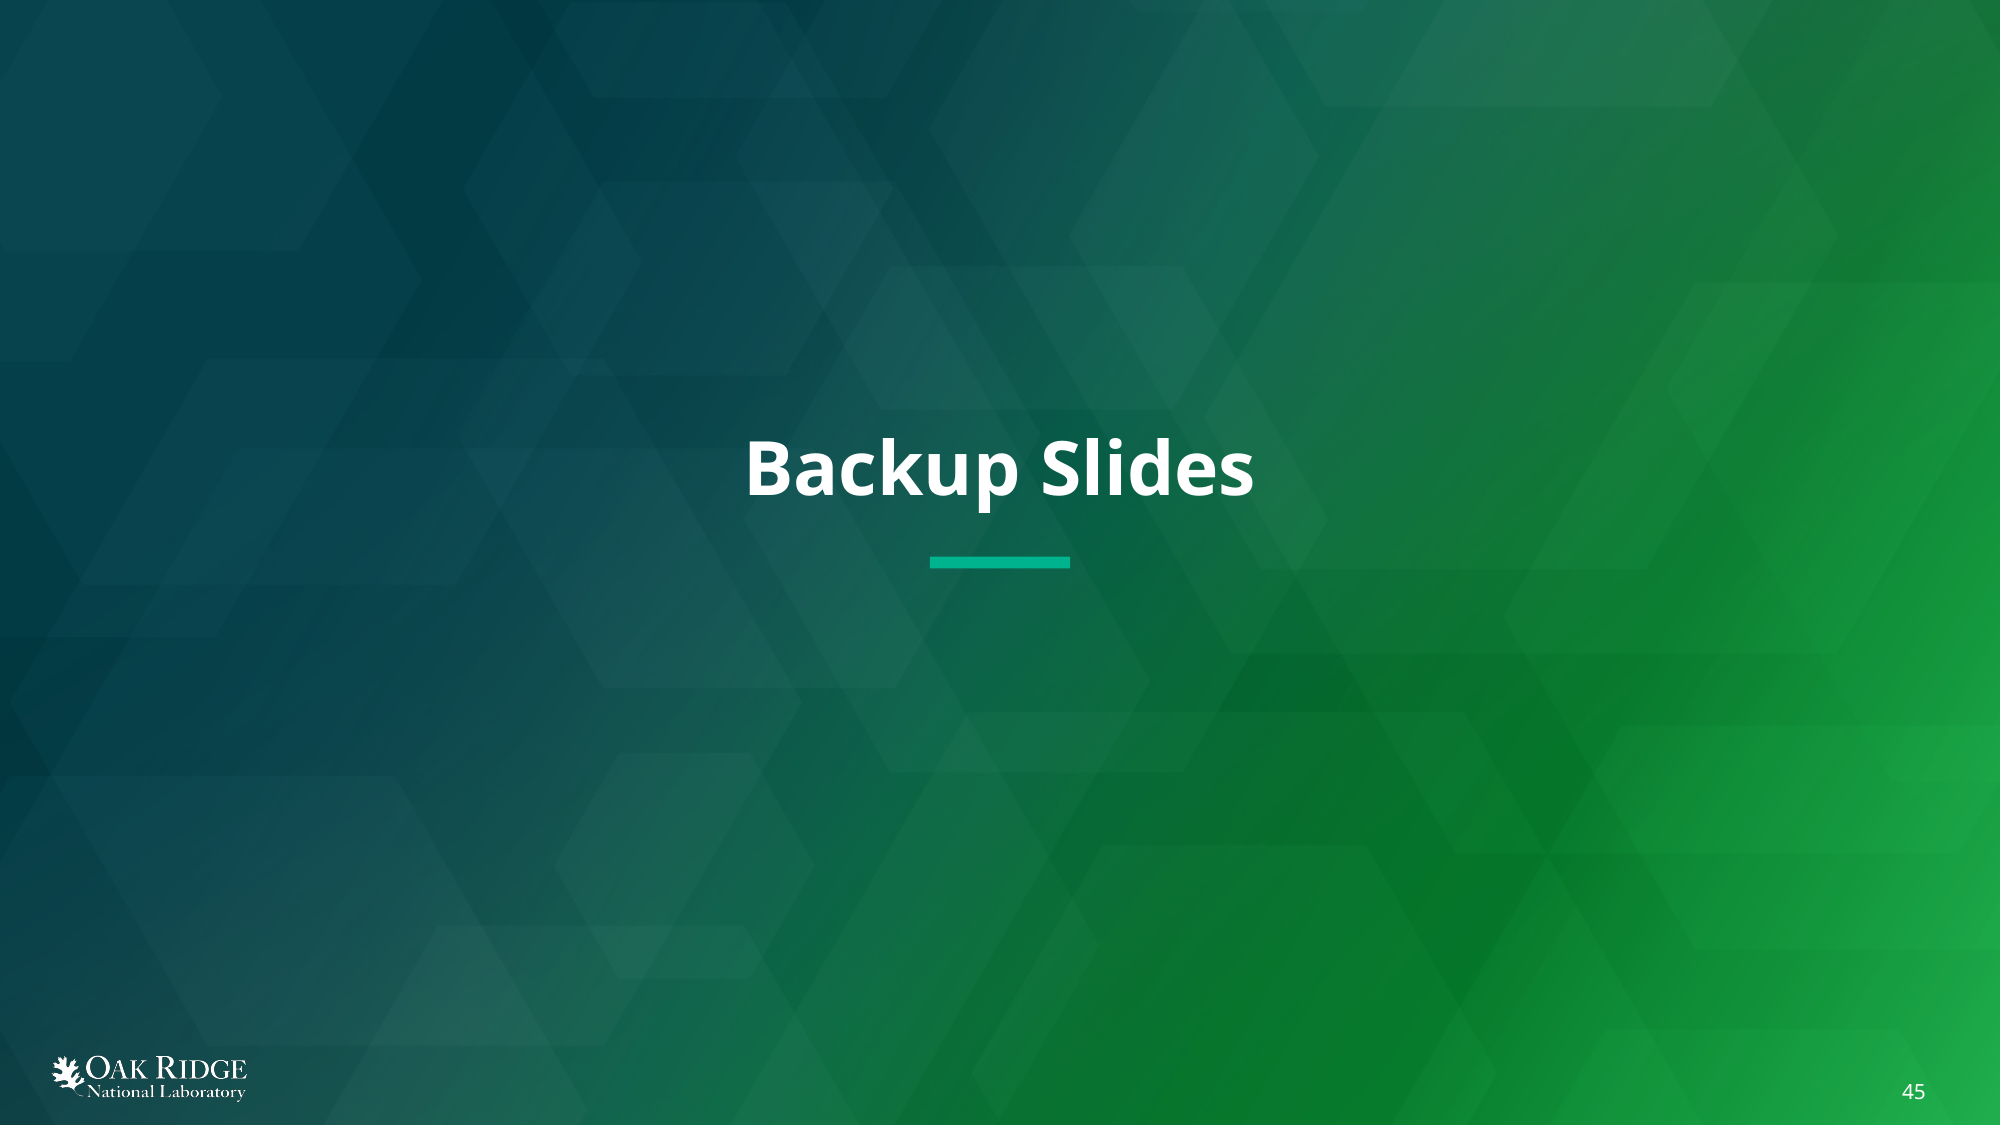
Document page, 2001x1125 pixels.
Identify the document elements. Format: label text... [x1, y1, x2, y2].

title Backup Slides [94, 430, 1906, 513]
picture [0, 0, 2000, 1125]
